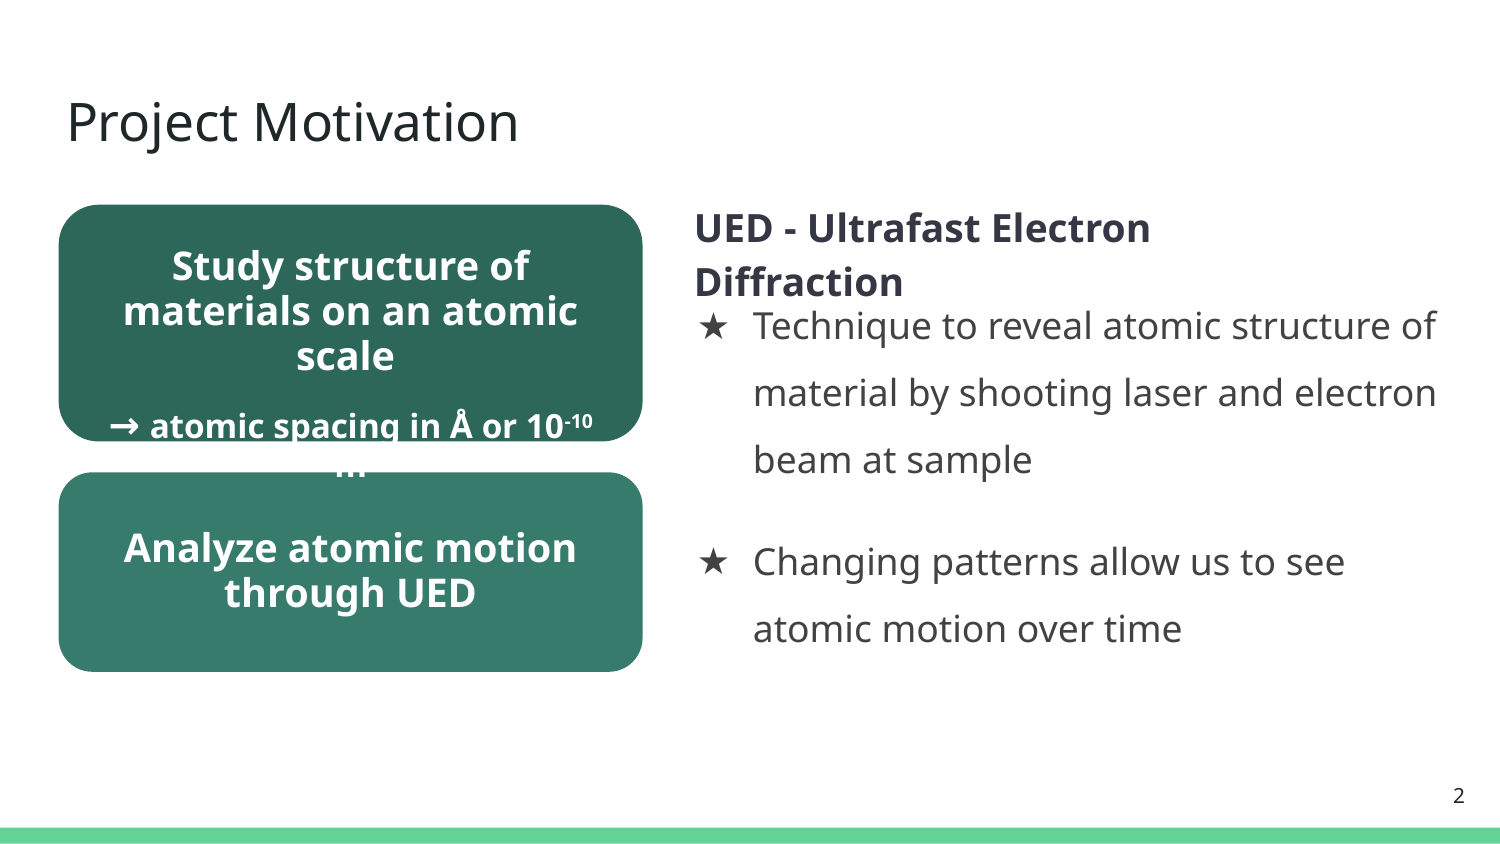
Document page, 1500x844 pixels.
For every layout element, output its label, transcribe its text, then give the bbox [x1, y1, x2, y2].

slide_number ‹#› [1389, 764, 1480, 830]
text_box [59, 475, 642, 672]
text_box Analyze atomic motion through UED [104, 511, 597, 632]
text_box Changing patterns allow us to see atomic motion over time [663, 500, 1435, 665]
text_box Study structure of materials on an atomic scale → atomic spacing in Å or 10-10 m [80, 229, 621, 571]
text_box UED - Ultrafast Electron Diffraction [678, 181, 1384, 265]
text_box Technique to reveal atomic structure of material by shooting laser and electron beam at sample [663, 265, 1492, 573]
text_box [59, 205, 642, 437]
title Project Motivation [51, 72, 1449, 167]
